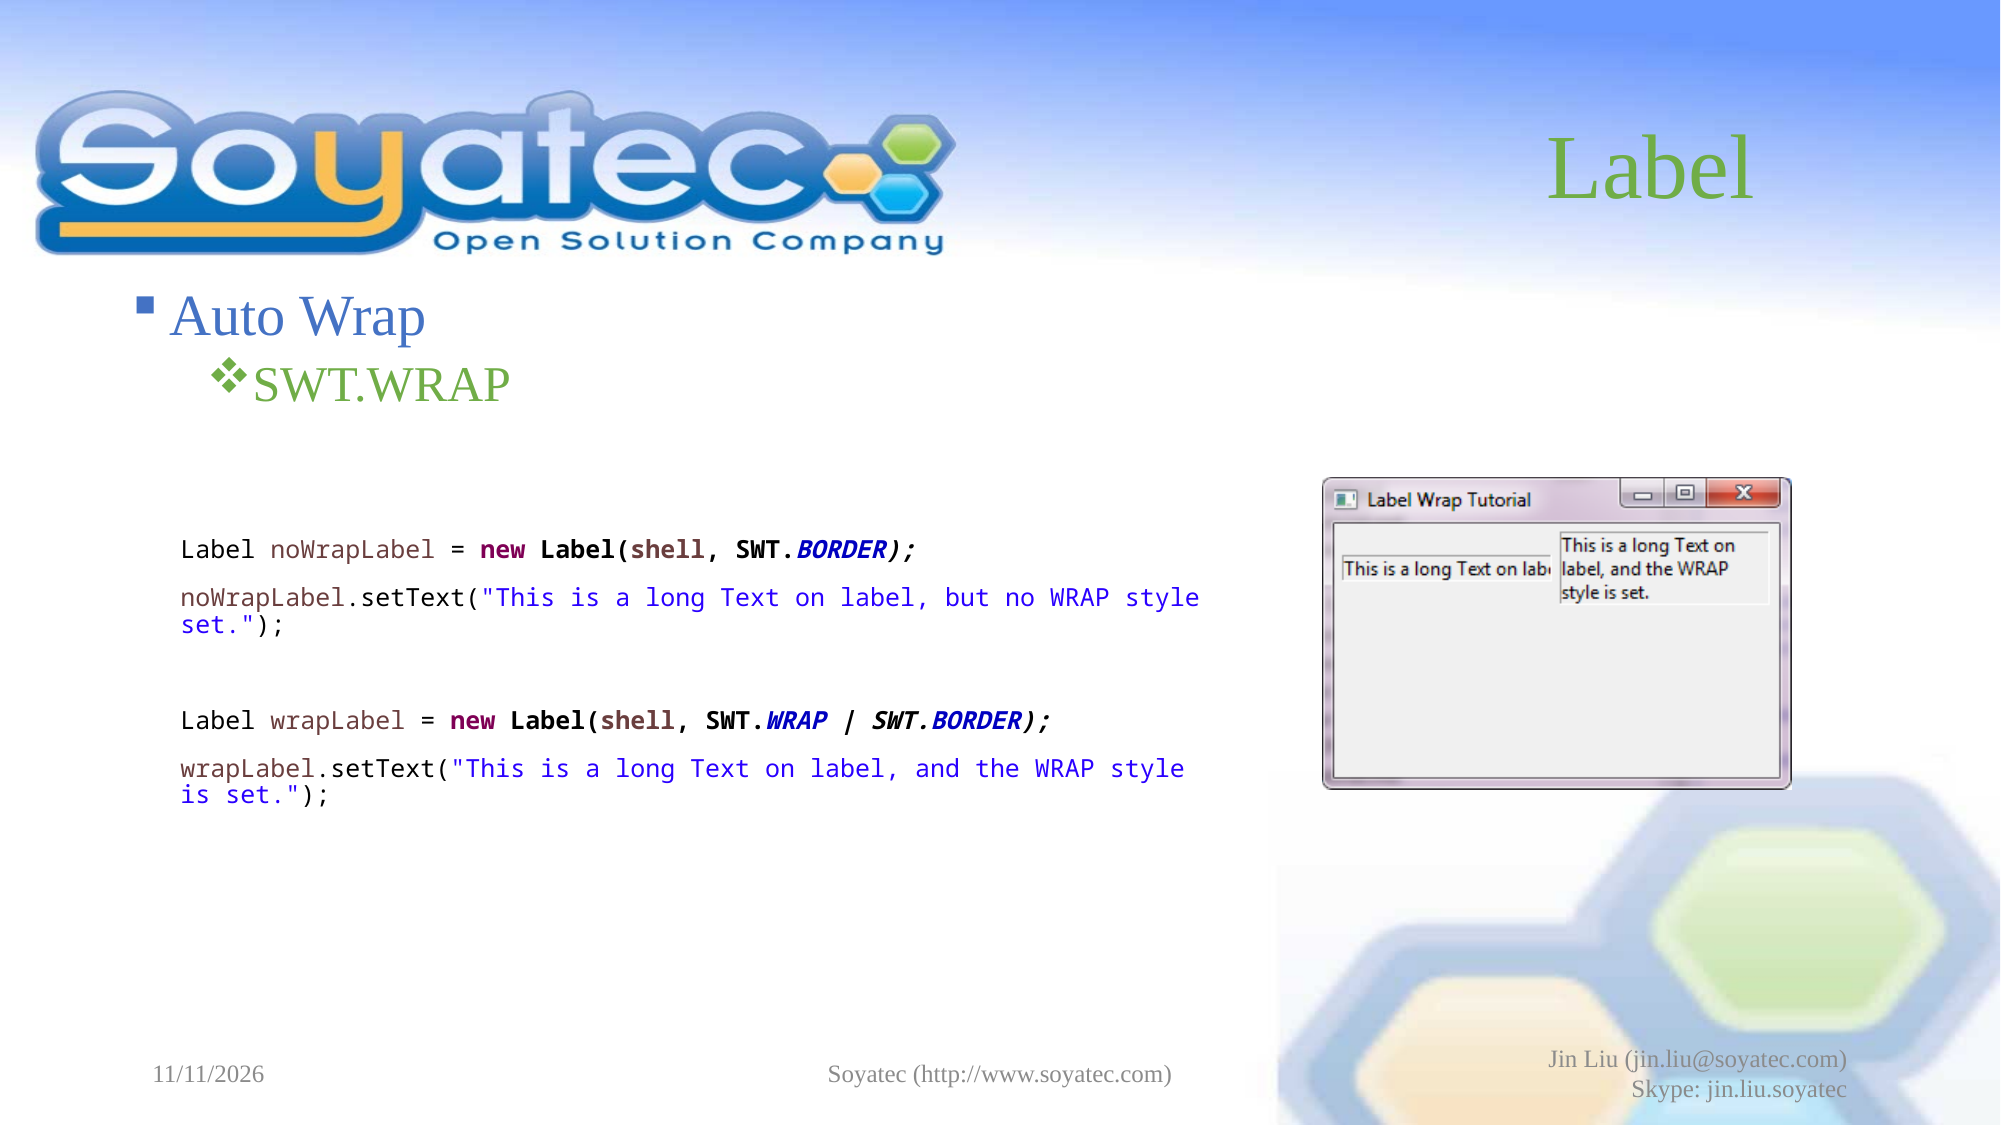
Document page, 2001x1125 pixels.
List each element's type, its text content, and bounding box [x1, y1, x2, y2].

picture [0, 0, 2001, 1125]
list Label noWrapLabel = new Label(shell, SWT.BORDER); noWrapLabel.setText("This is a long Text on label, but no WRAP style set."); Label wrapLabel = new Label(shell, SWT.WRAP | SWT.BORDER); wrapLabel.setText("This is a long Text on label, and the WRAP style is set."); [165, 529, 1220, 905]
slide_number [137, 1042, 588, 1103]
footer Soyatec (http://www.soyatec.com) [662, 1042, 1338, 1103]
slide_number Jin Liu (jin.liu@soyatec.com) Skype: jin.liu.soyatec [1412, 1042, 1863, 1103]
title Label [962, 59, 1863, 278]
list Auto Wrap SWT.WRAP [116, 277, 980, 587]
